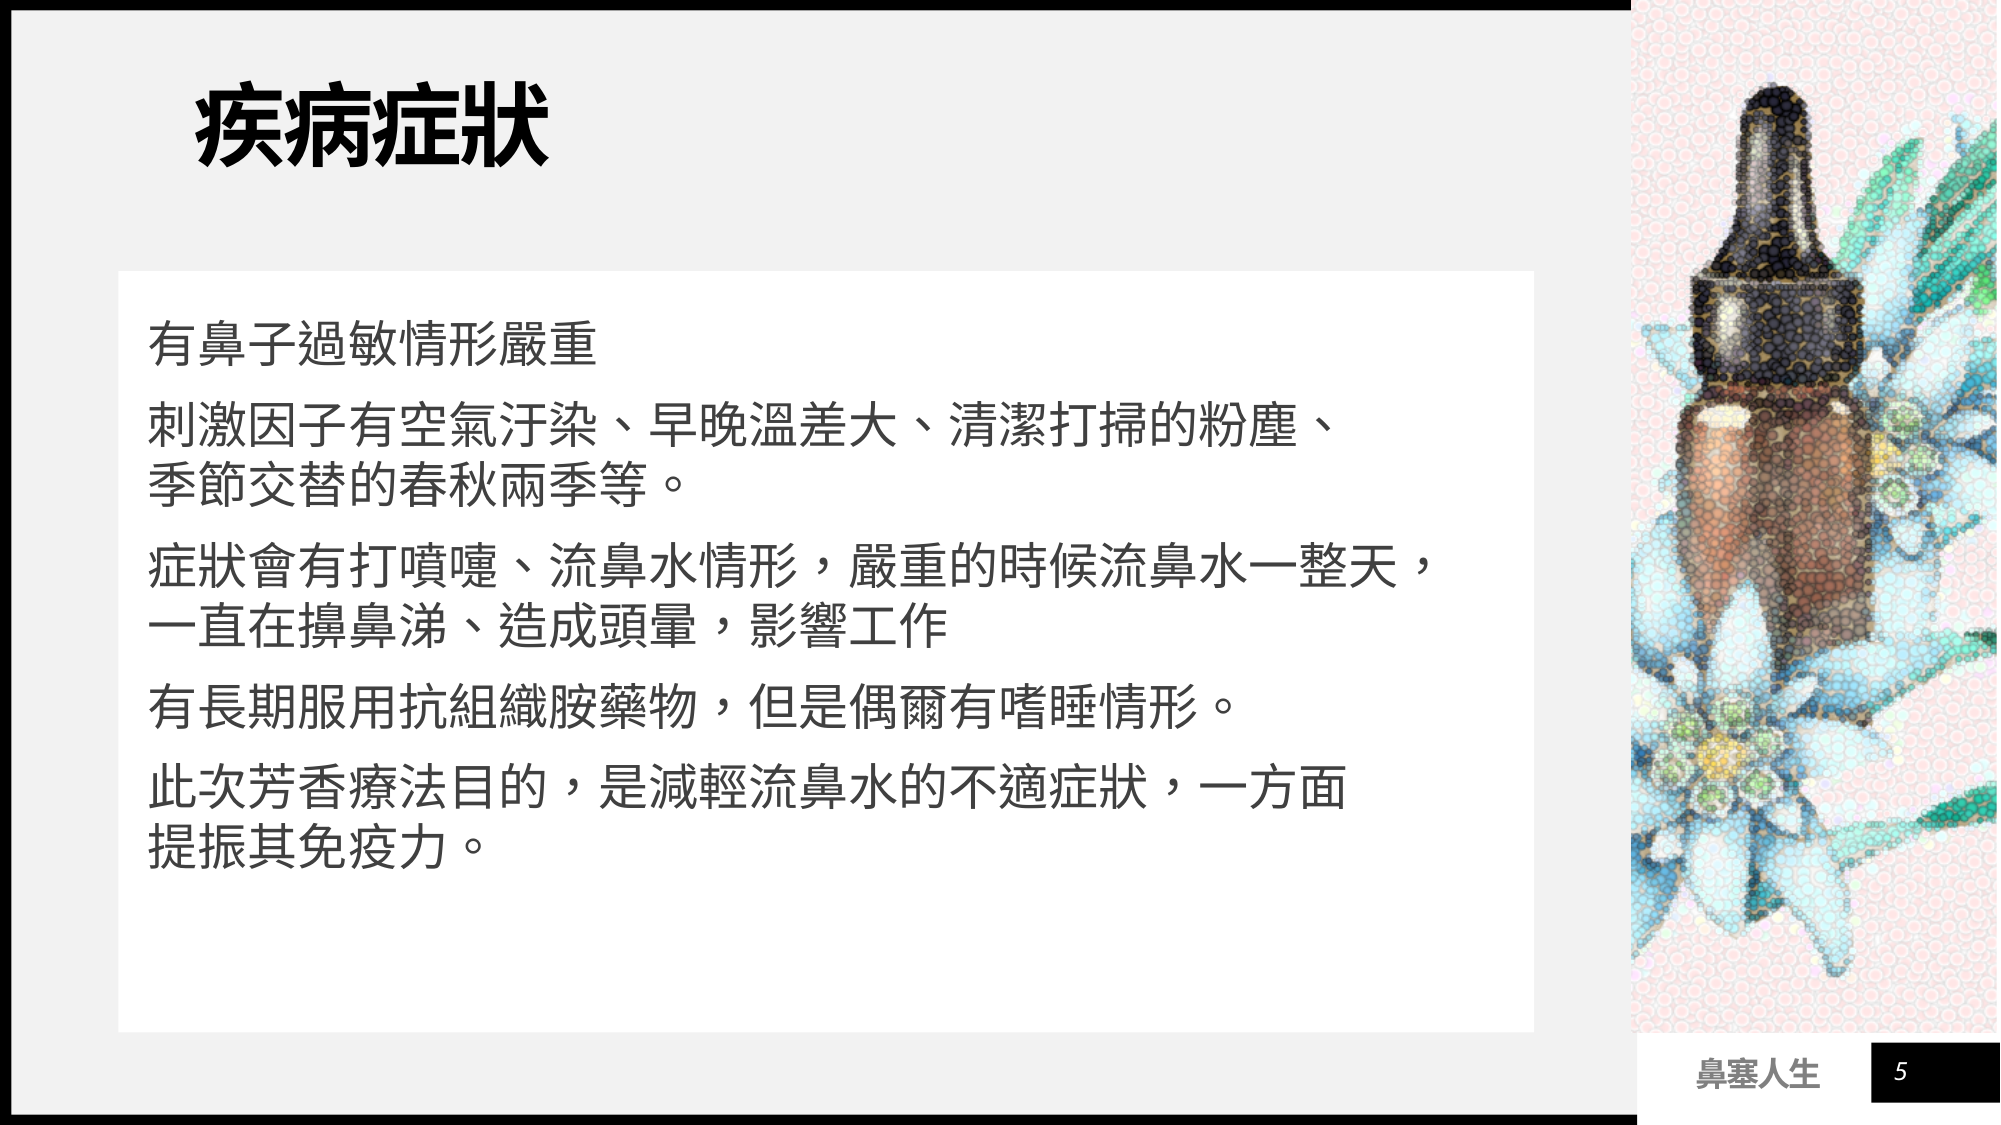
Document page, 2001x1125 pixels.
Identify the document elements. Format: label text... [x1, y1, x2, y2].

title 疾病症狀 [193, 94, 1045, 166]
slide_number 5 [1877, 1050, 1924, 1096]
picture [1630, 0, 1997, 1033]
list 有鼻子過敏情形嚴重 刺激因子有空氣汙染、早晚溫差大、清潔打掃的粉塵、 季節交替的春秋兩季等。 症狀會有打噴嚏、流鼻水情形，嚴重的時候流鼻水一整天，一直在擤鼻涕、造成頭暈，影響工作 有長期服用抗組織胺藥物，但是偶爾有嗜睡情形。 此次芳香療法目的，是減輕流鼻水的不適症狀，一方面 提振其免疫力。 [118, 271, 1535, 1033]
